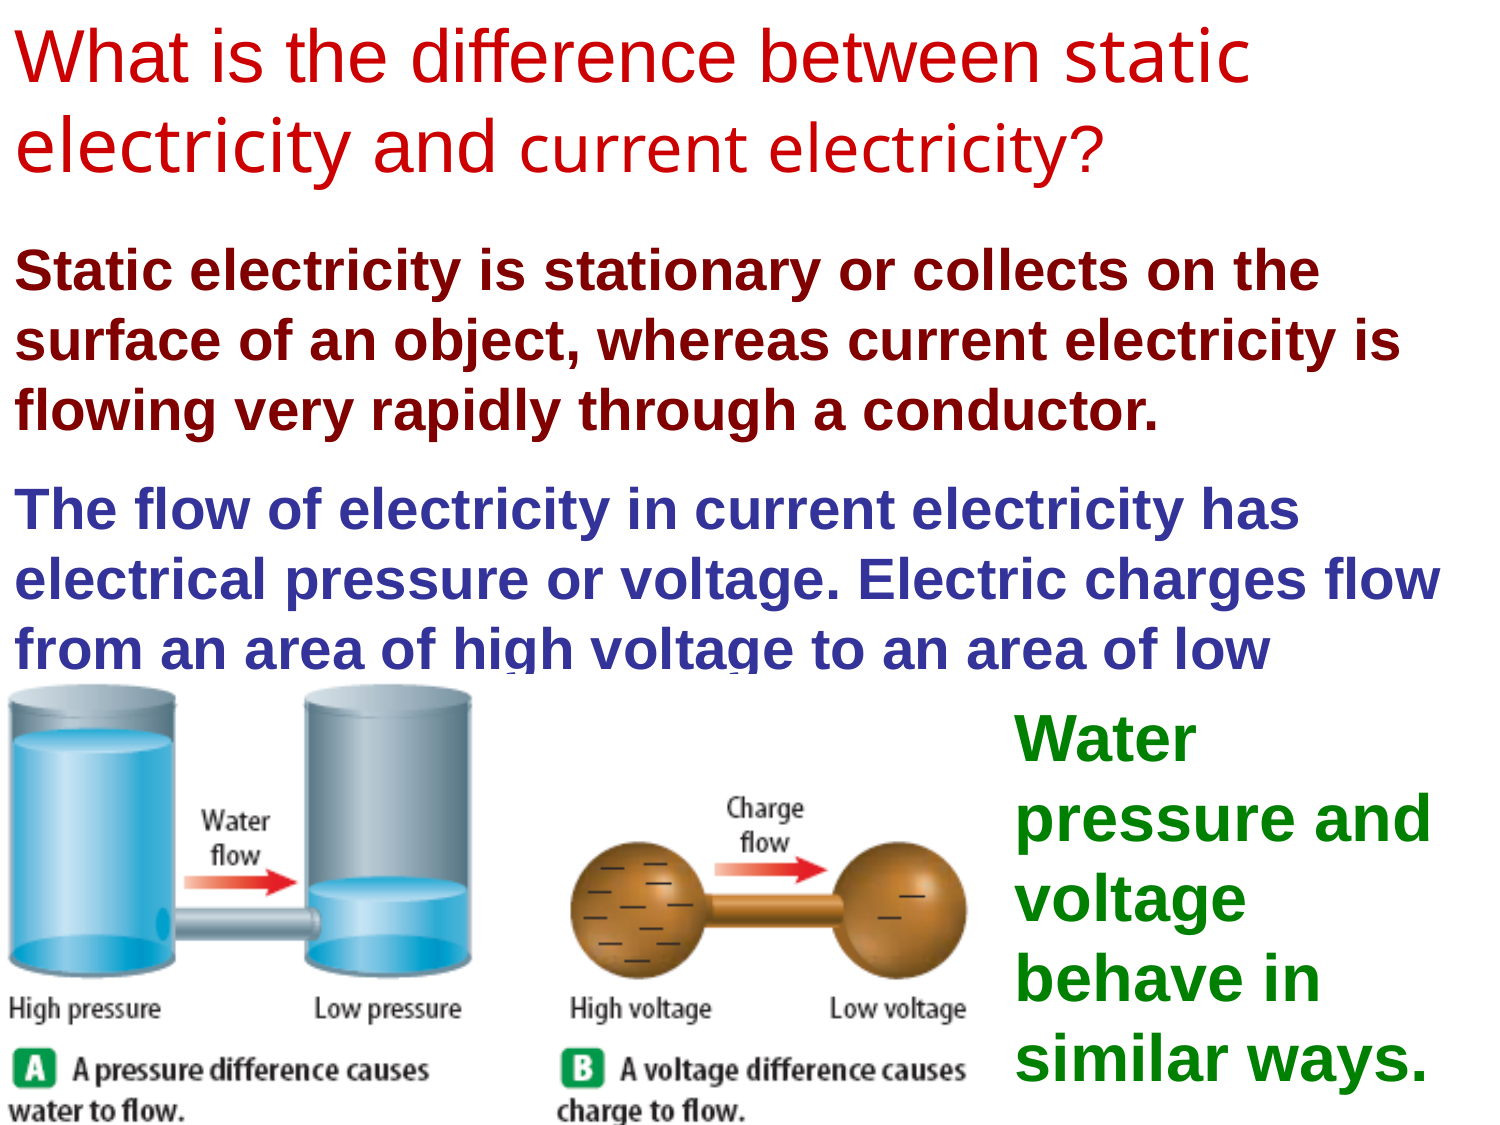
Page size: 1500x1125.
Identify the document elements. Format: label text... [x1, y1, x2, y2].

text_box What is the difference between static electricity and current electricity? [0, 0, 1500, 195]
text_box Static electricity is stationary or collects on the surface of an object, whereas current electricity is flowing very rapidly through a conductor. The flow of electricity in current electricity has electrical pressure or voltage. Electric charges flow from an area of high voltage to an area of low voltage. [0, 224, 1500, 759]
text_box Water pressure and voltage behave in similar ways. [999, 687, 1500, 1102]
picture [0, 674, 976, 1125]
